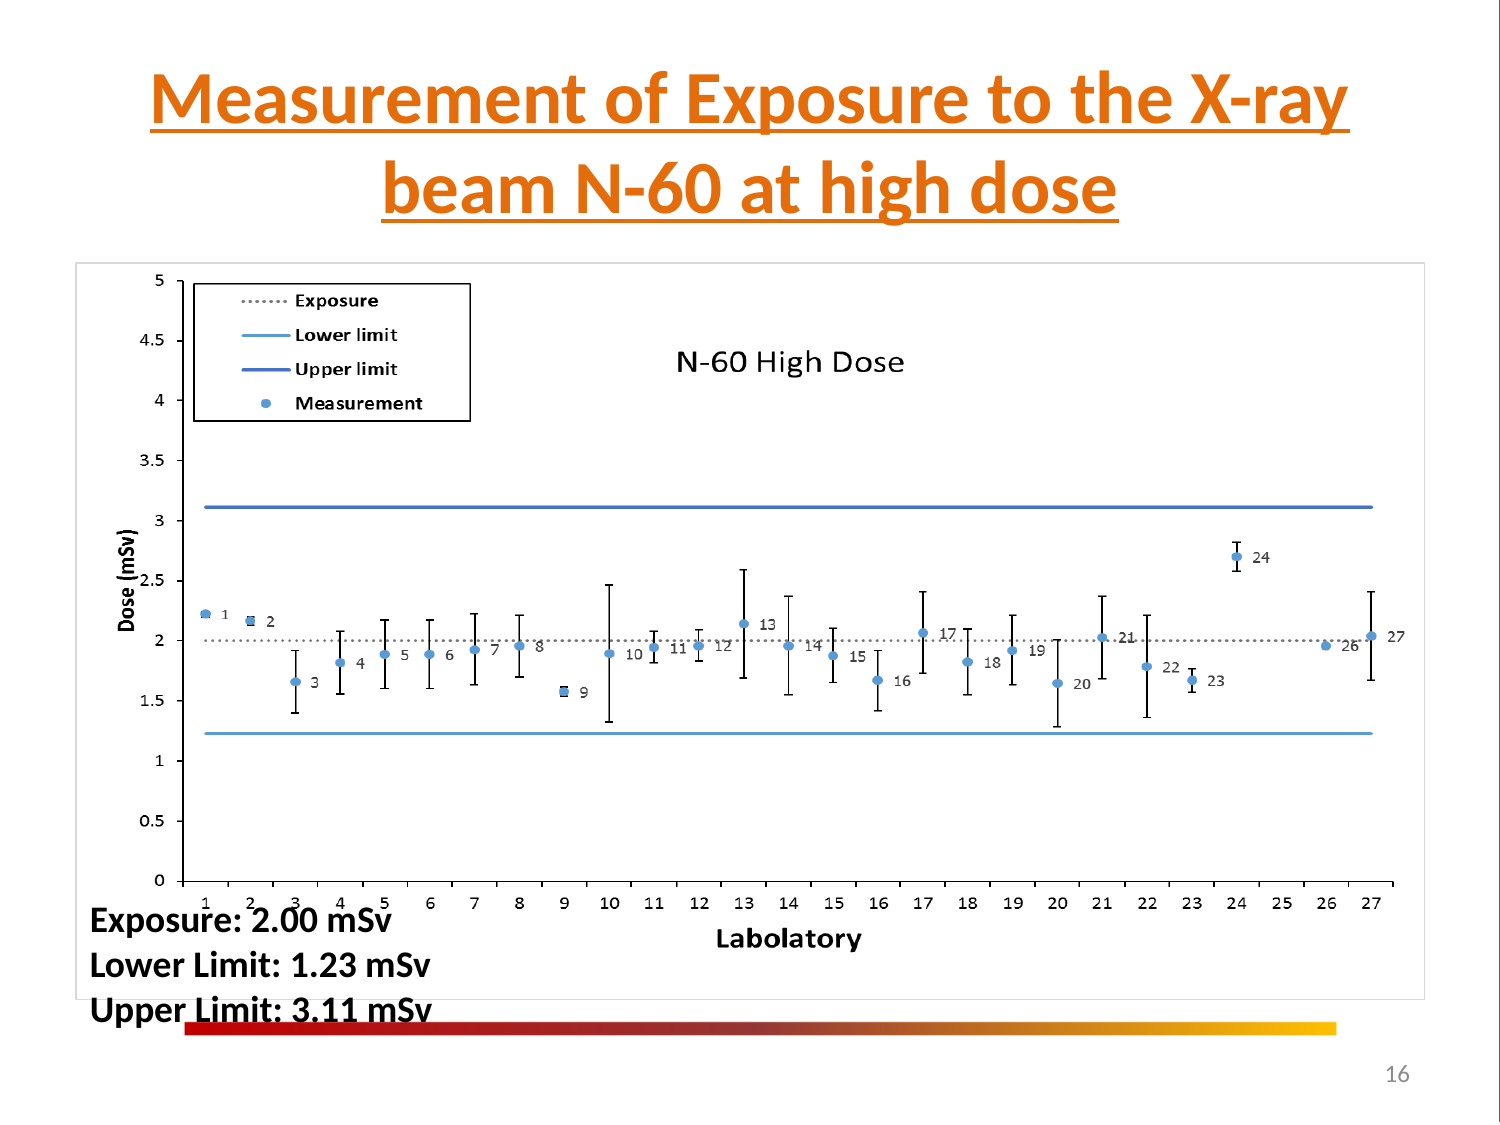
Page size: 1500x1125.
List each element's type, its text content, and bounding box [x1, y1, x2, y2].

picture [0, 0, 1500, 1125]
title Measurement of Exposure to the X-ray beam N-60 at high dose [75, 45, 1425, 233]
slide_number 16 [1074, 1042, 1425, 1103]
text_box Exposure: 2.00 mSv Lower Limit: 1.23 mSv Upper Limit: 3.11 mSv [74, 1007, 825, 1038]
